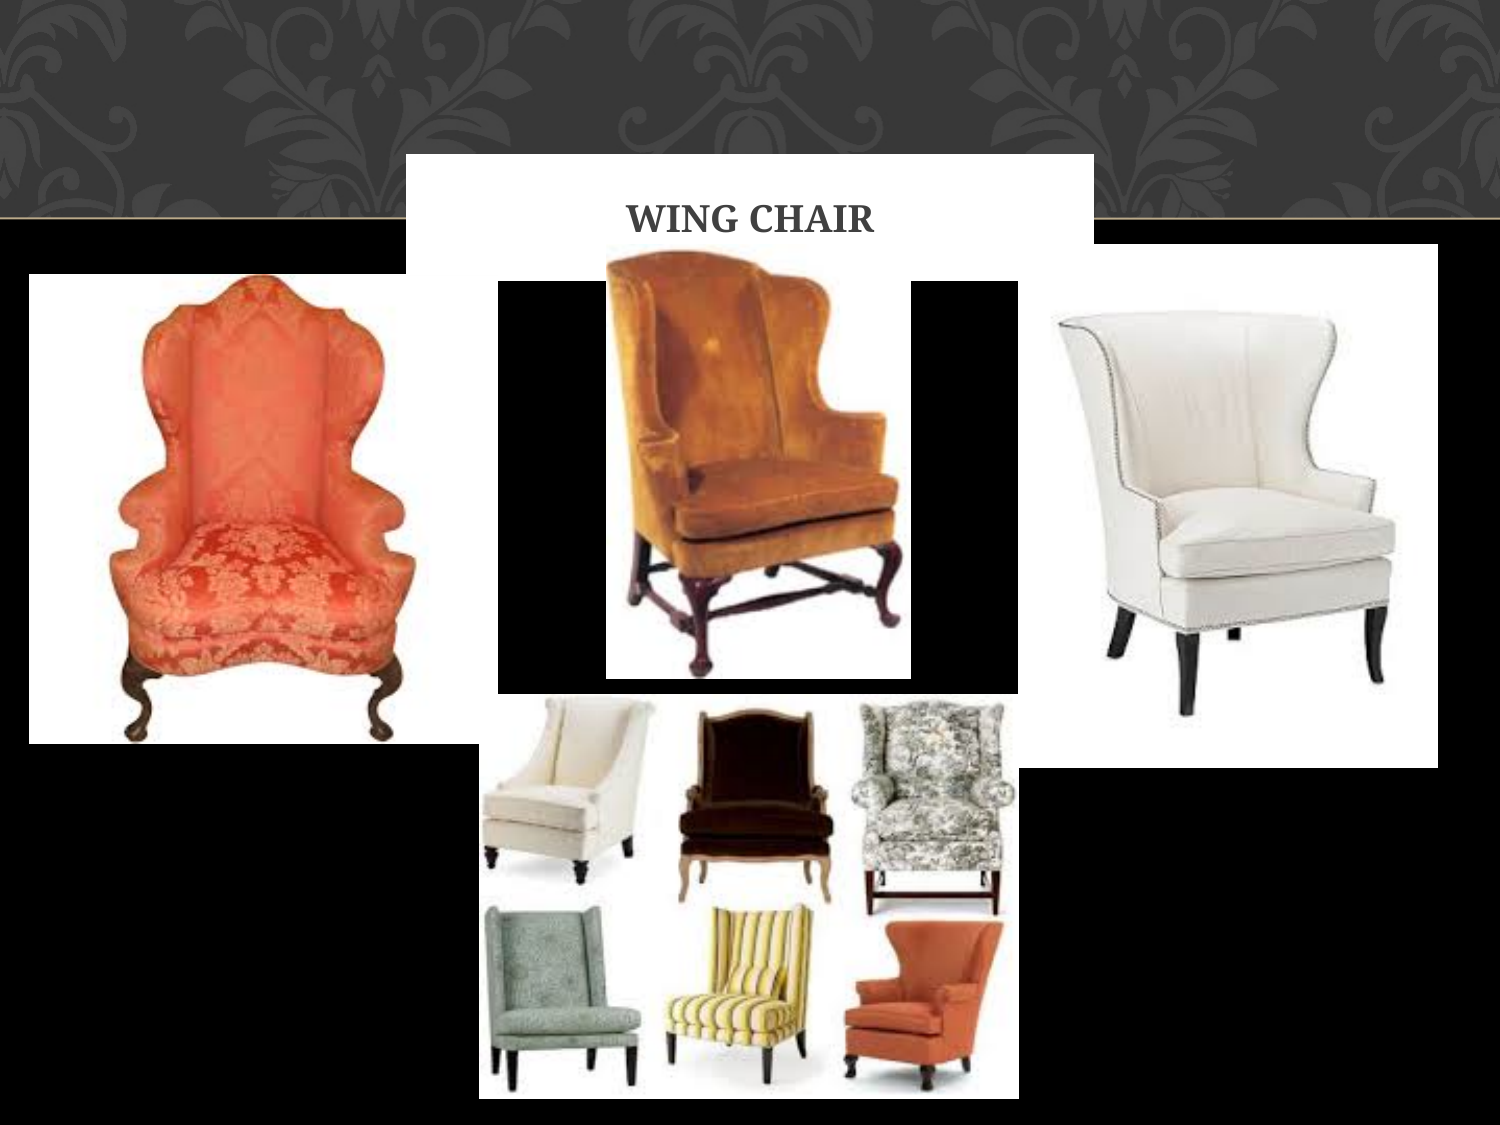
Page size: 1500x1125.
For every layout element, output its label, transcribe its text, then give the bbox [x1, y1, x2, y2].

picture [605, 244, 911, 679]
title Wing Chair [406, 154, 1094, 281]
picture [28, 244, 1438, 1100]
